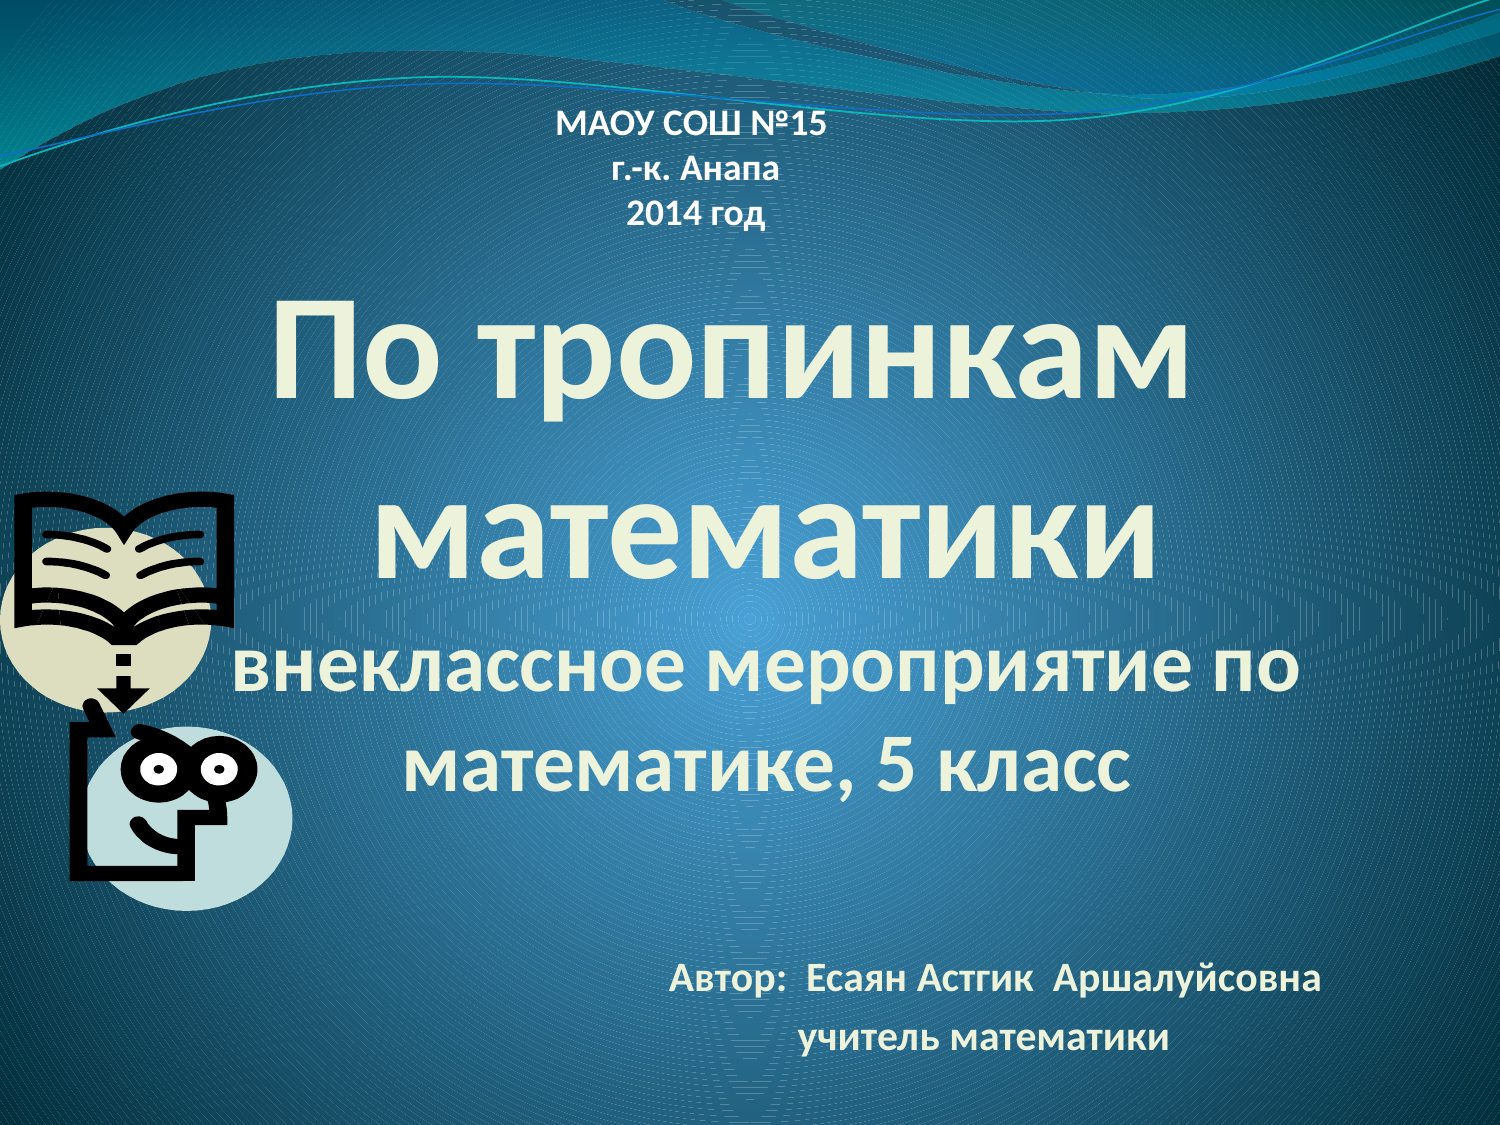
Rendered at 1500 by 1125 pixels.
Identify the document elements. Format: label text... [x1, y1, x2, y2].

text_box МАОУ СОШ №15 г.-к. Анапа 2014 год [360, 90, 1032, 241]
picture [0, 491, 293, 912]
title По тропинкам математики внеклассное мероприятие по математике, 5 класс Автор: Есаян Астгик Аршалуйсовна учитель математики [123, 243, 1412, 1059]
table_cell 46 [123, 495, 297, 924]
